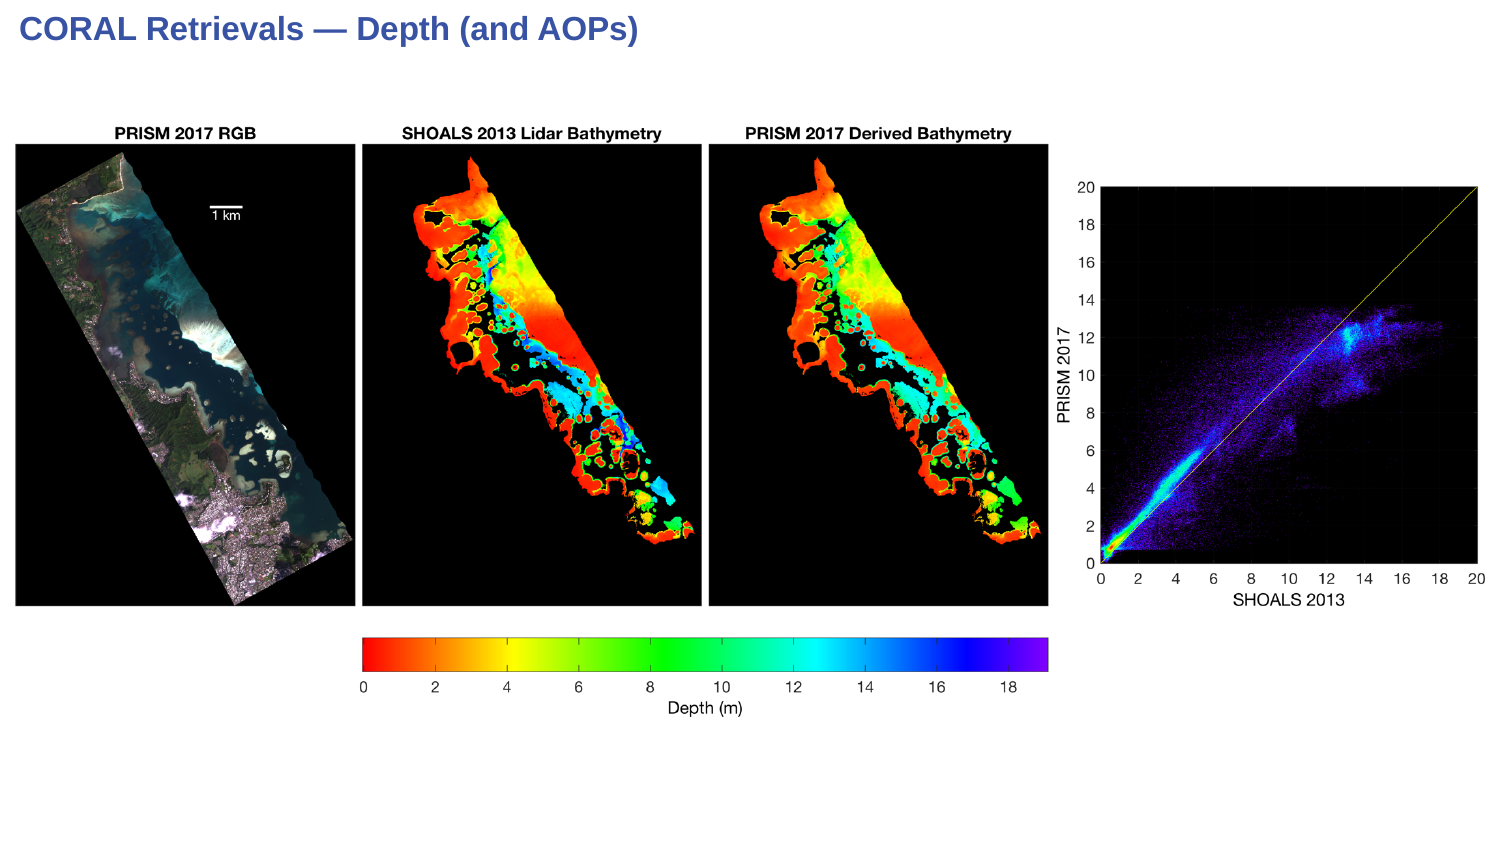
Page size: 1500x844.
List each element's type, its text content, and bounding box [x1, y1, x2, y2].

text_box CORAL Retrievals — Depth (and AOPs) [4, 0, 655, 55]
picture [14, 126, 1486, 718]
